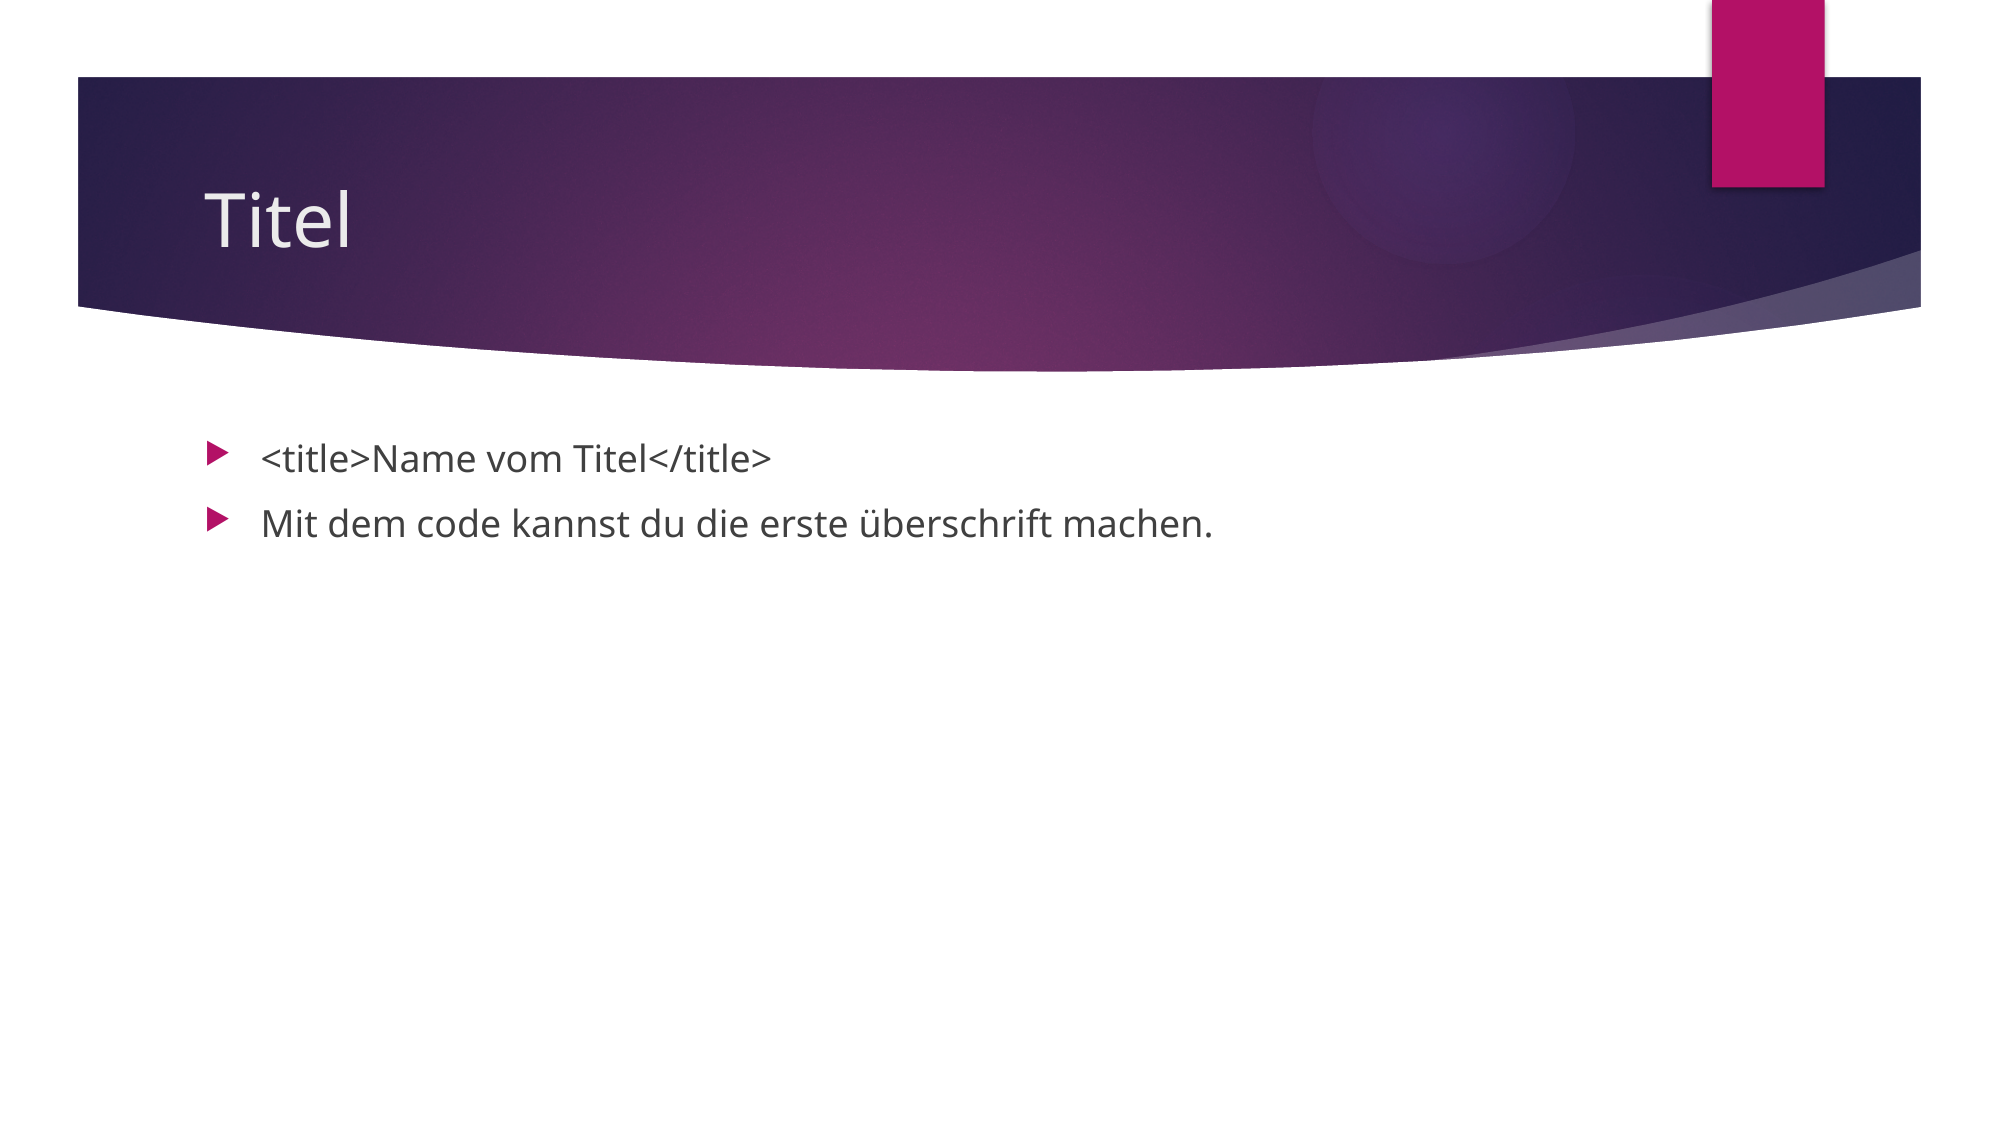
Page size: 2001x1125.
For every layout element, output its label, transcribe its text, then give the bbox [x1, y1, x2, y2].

title Titel [189, 159, 1627, 276]
list <title>Name vom Titel</title> Mit dem code kannst du die erste überschrift machen. [189, 427, 1638, 988]
